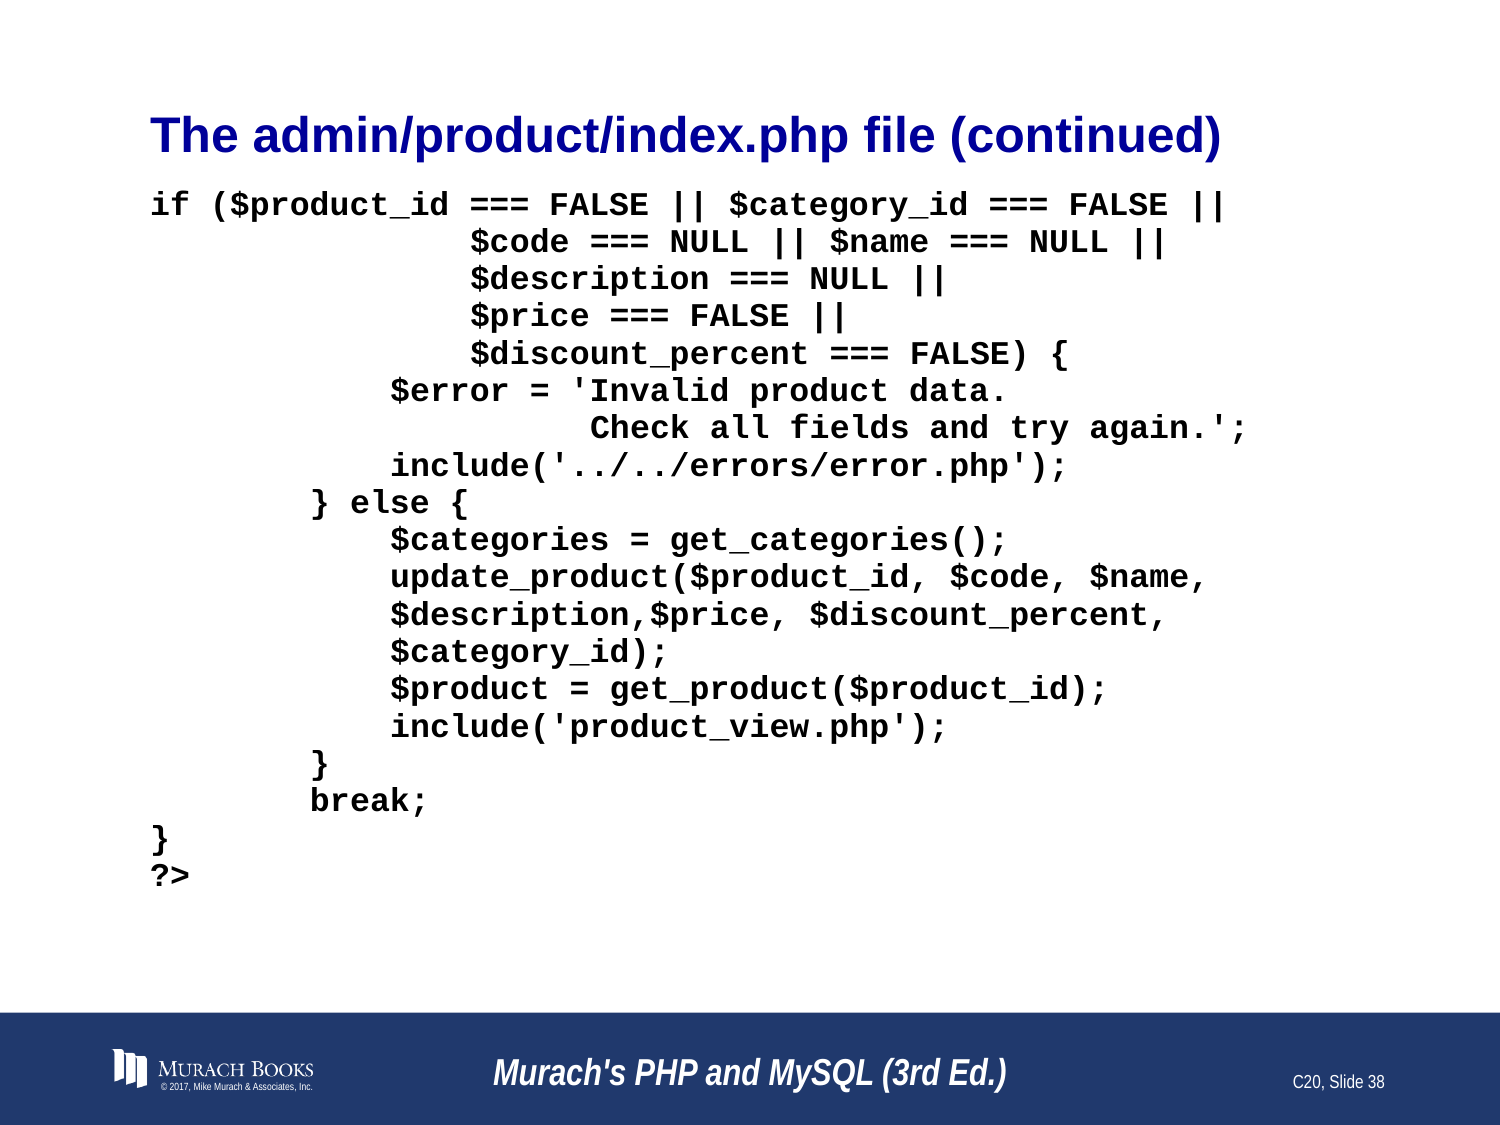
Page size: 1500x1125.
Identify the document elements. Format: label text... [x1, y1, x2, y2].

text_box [149, 187, 1348, 1045]
footer © 2017, Mike Murach & Associates, Inc. [12, 1025, 463, 1100]
slide_number Murach's PHP and MySQL (3rd Ed.) [463, 1053, 1050, 1100]
slide_number C20, Slide 38 [1087, 1025, 1400, 1100]
title The admin/product/index.php file (continued) [150, 101, 1350, 163]
